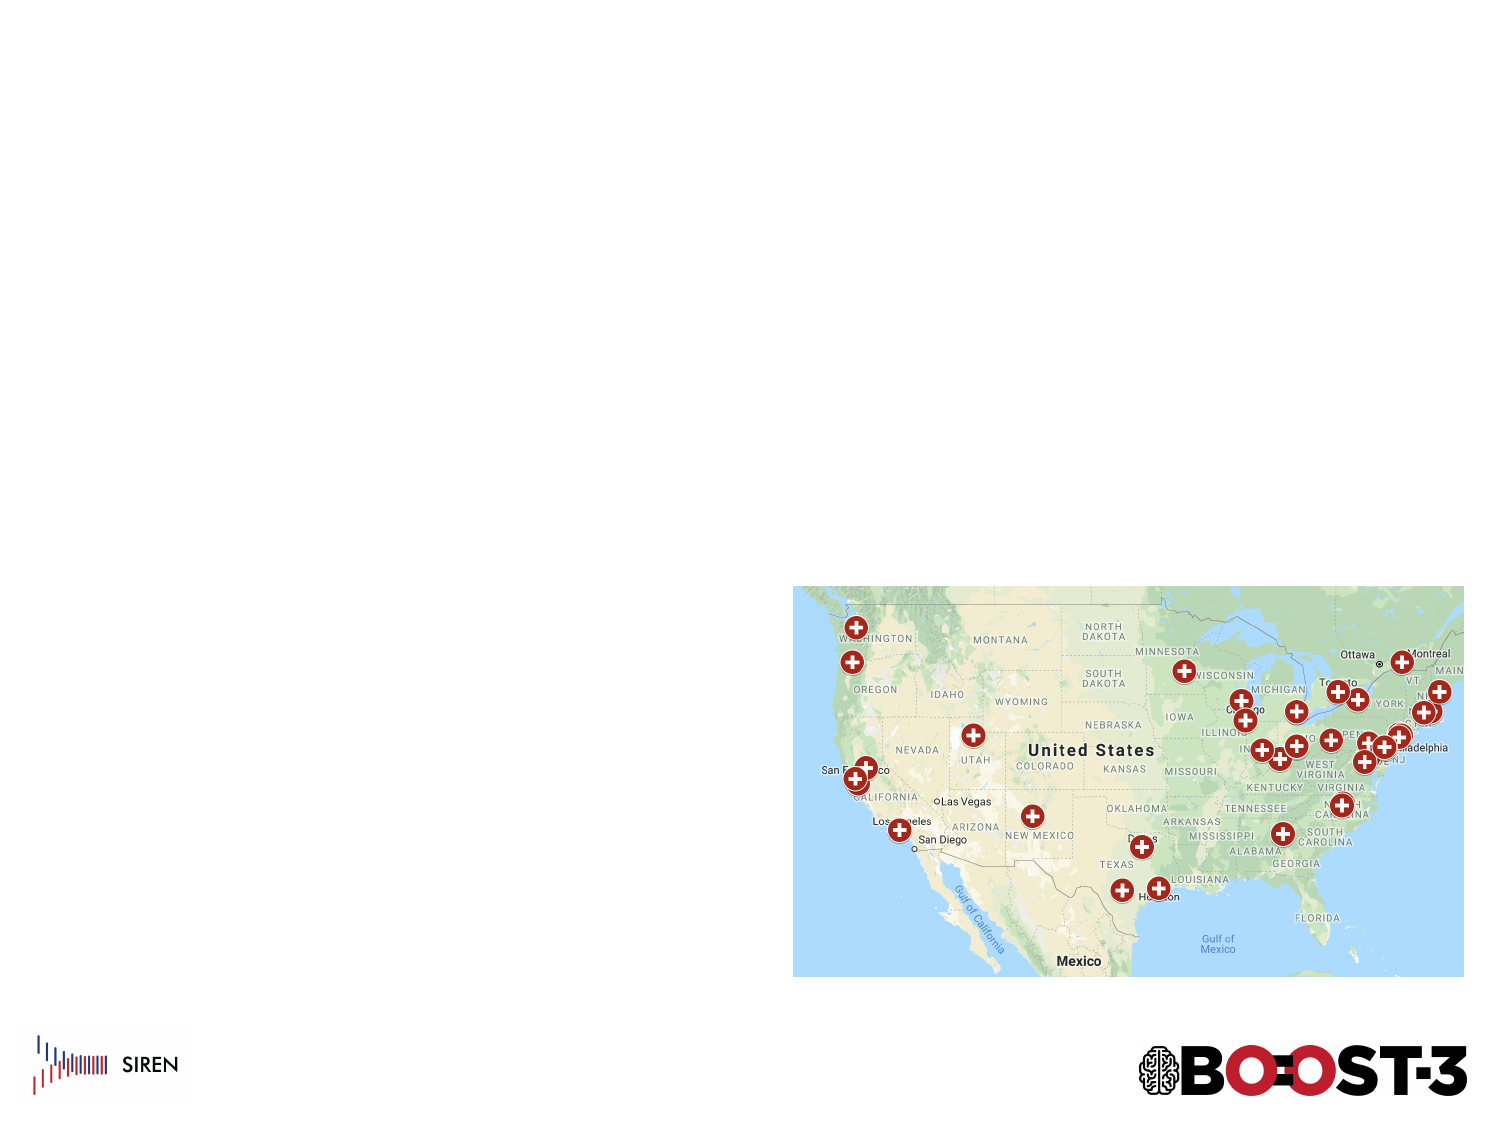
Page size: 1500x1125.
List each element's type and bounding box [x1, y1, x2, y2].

picture [20, 1027, 188, 1104]
picture [793, 586, 1464, 977]
picture [1139, 1045, 1467, 1096]
